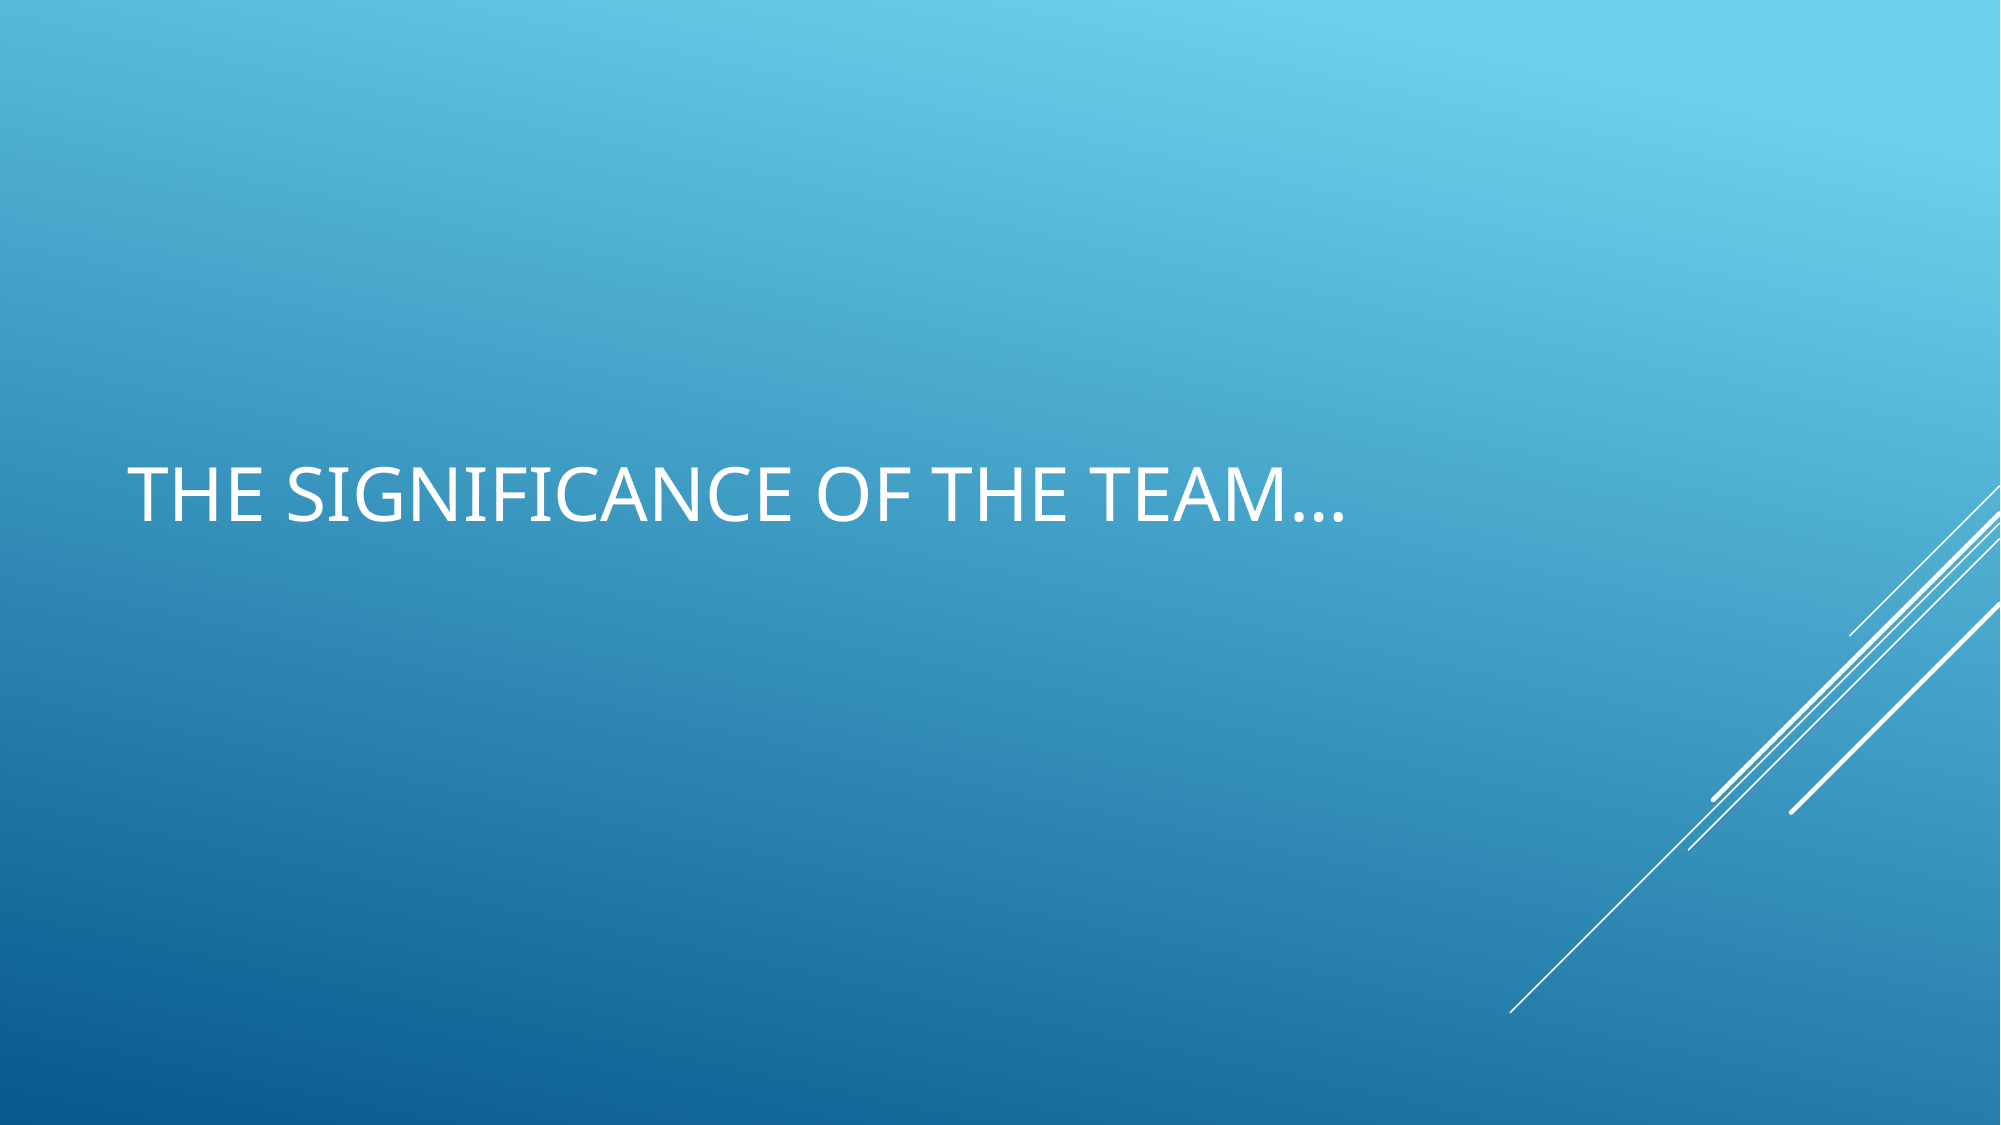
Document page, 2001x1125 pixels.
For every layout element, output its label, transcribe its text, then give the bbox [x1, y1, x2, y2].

title The significance of the team… [112, 0, 1513, 984]
